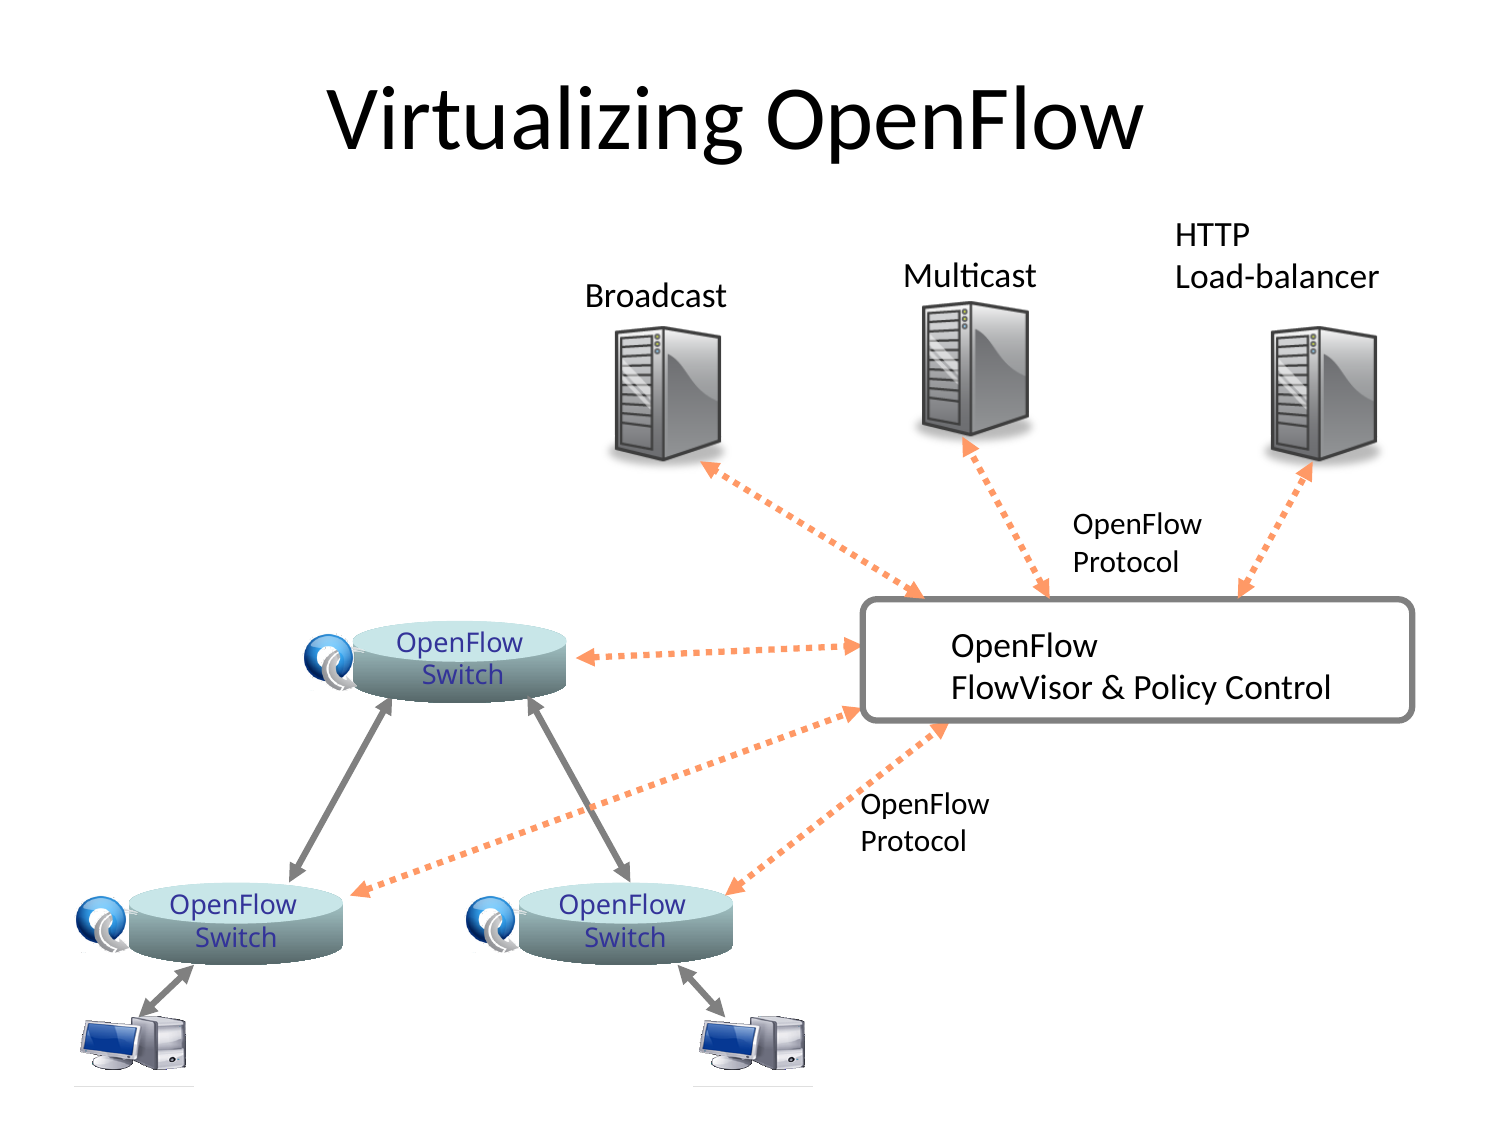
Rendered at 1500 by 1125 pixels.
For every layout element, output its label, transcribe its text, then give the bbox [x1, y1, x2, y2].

text_box [848, 706, 857, 719]
picture [72, 895, 138, 953]
text_box [289, 711, 384, 880]
text_box [925, 729, 947, 741]
text_box OpenFlow Protocol [854, 783, 997, 858]
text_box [352, 620, 567, 704]
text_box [592, 298, 1400, 600]
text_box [518, 882, 734, 966]
text_box Broadcast [578, 272, 735, 315]
picture [299, 633, 365, 691]
text_box [349, 853, 464, 898]
text_box [848, 639, 857, 653]
text_box [589, 808, 631, 880]
text_box HTTP Load-balancer [1168, 210, 1388, 296]
text_box [156, 973, 192, 1000]
picture [74, 1001, 194, 1087]
text_box Virtualizing OpenFlow [74, 39, 1426, 186]
picture [462, 895, 528, 953]
picture [693, 1001, 813, 1087]
text_box [575, 651, 589, 664]
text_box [128, 882, 344, 966]
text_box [862, 598, 1413, 721]
text_box Multicast [896, 251, 1045, 295]
text_box [679, 973, 710, 1000]
